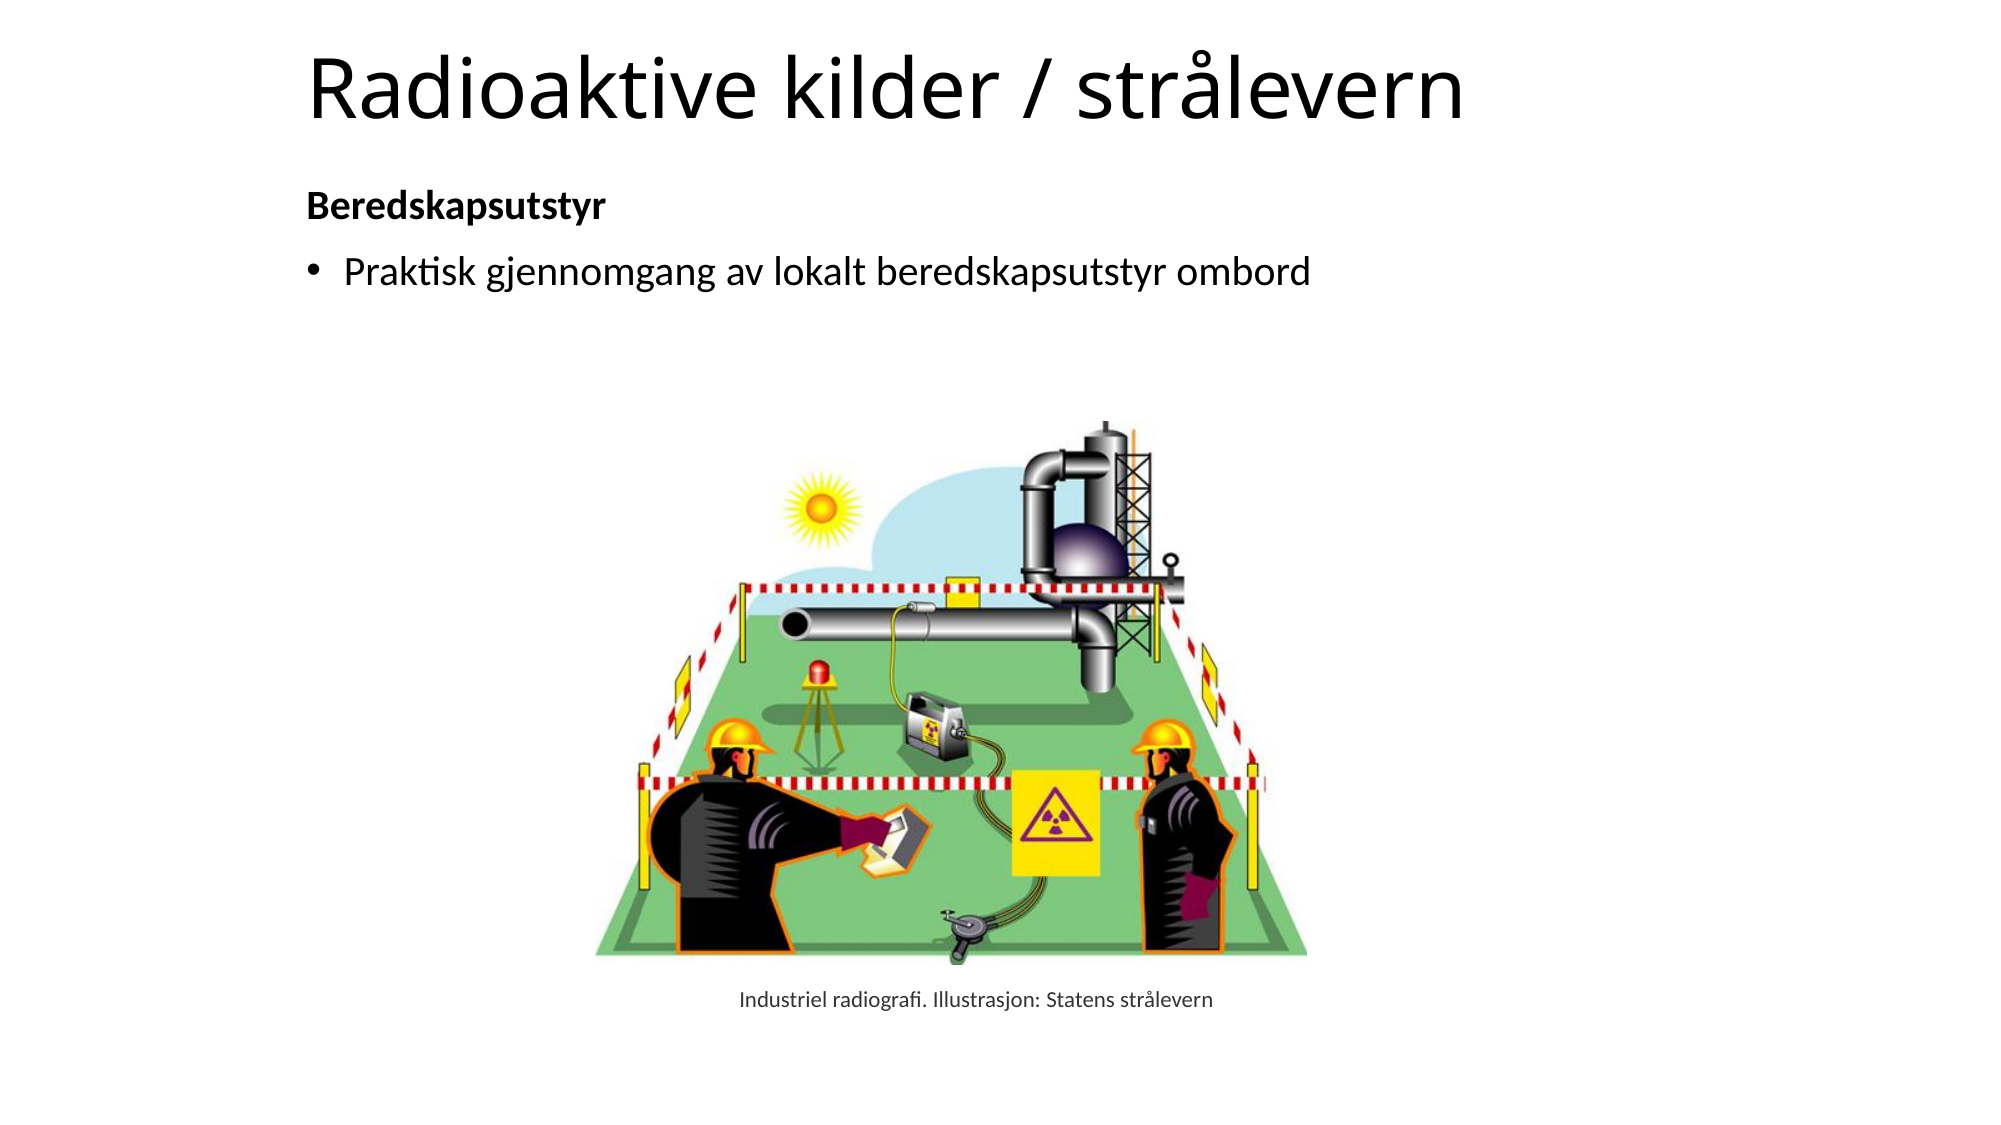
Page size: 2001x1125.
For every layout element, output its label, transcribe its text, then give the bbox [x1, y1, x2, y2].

list Beredskapsutstyr Praktisk gjennomgang av lokalt beredskapsutstyr ombord [291, 175, 1709, 885]
picture [595, 421, 1307, 965]
title Radioaktive kilder / strålevern [291, 17, 1709, 166]
text_box Industriel radiografi. Illustrasjon: Statens strålevern [724, 977, 1523, 1020]
